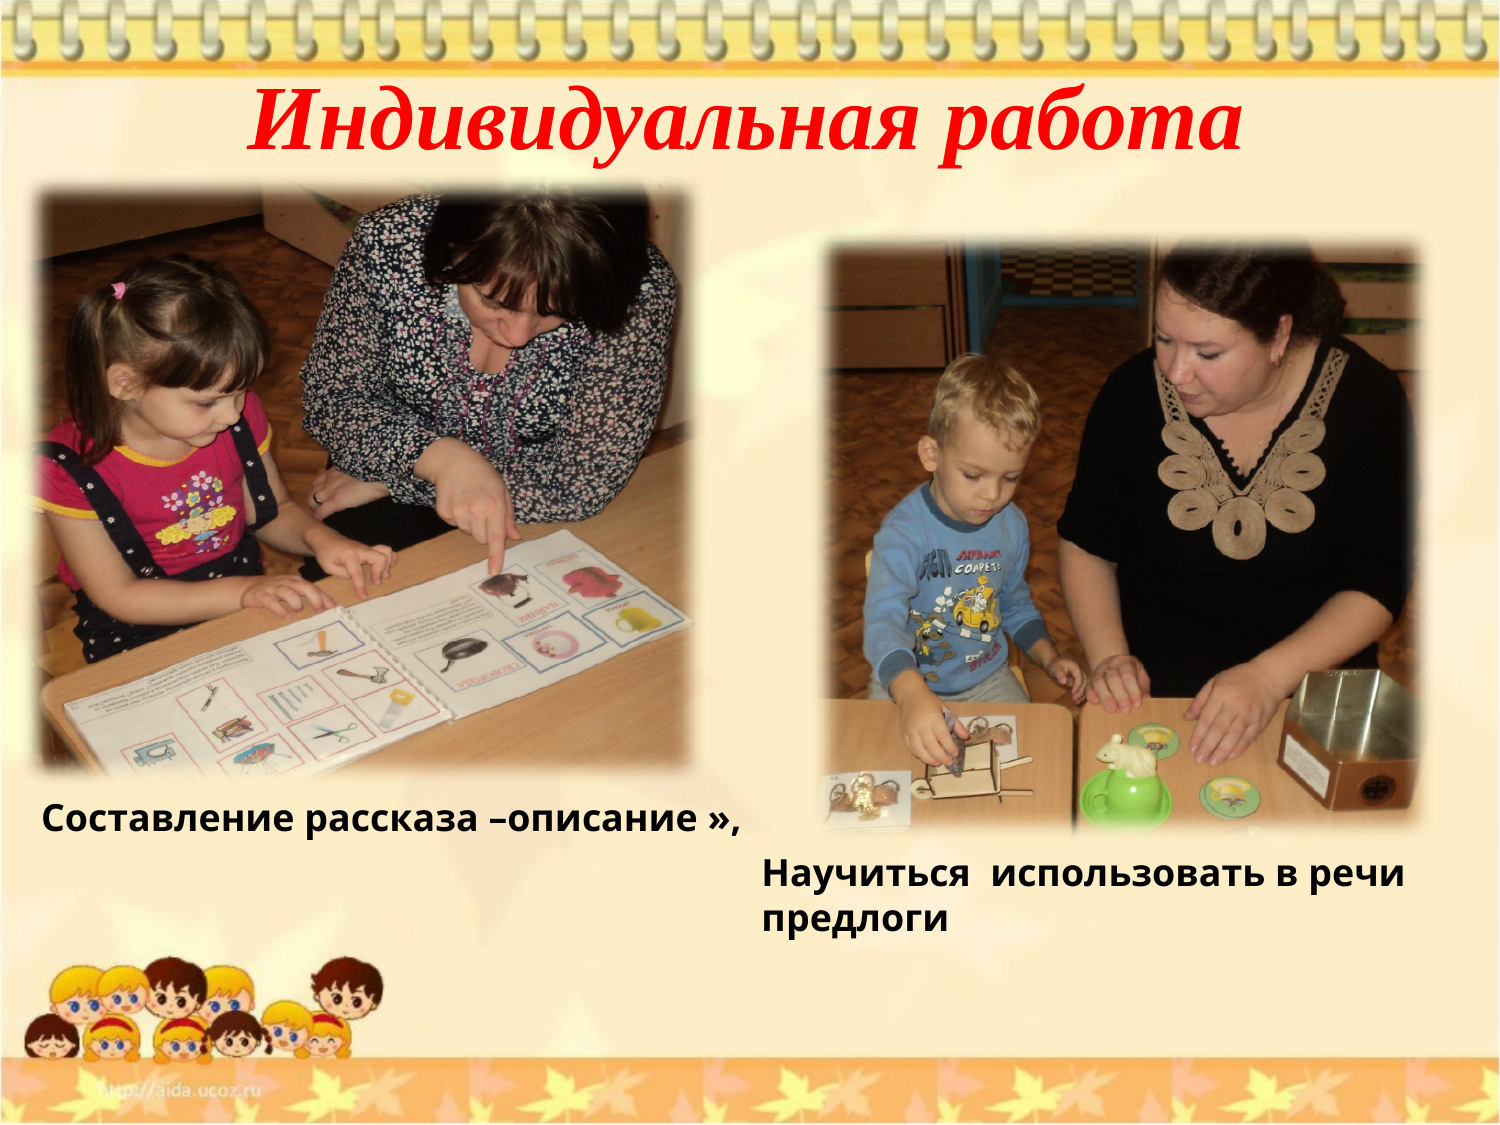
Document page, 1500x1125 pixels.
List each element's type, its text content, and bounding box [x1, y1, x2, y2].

title Индивидуальная работа [71, 19, 1422, 207]
picture [0, 0, 1500, 1125]
text_box Составление рассказа –описание », [26, 786, 777, 847]
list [20, 172, 706, 788]
text_box Научиться использовать в речи предлоги [746, 841, 1497, 947]
